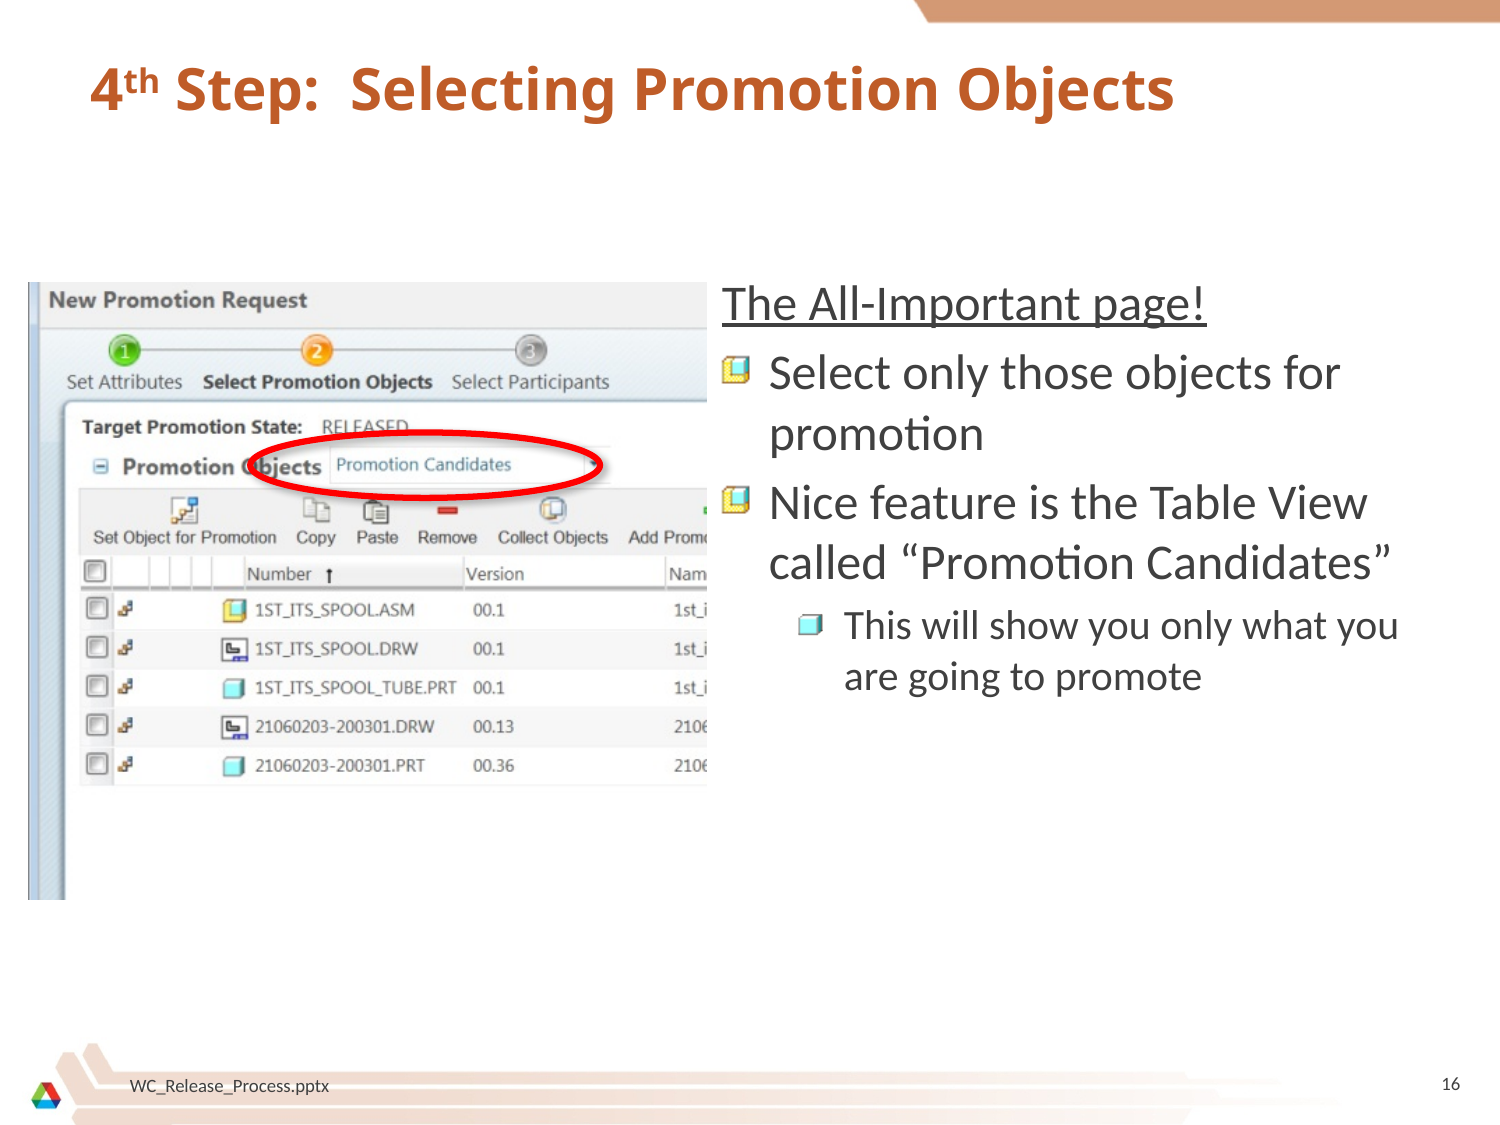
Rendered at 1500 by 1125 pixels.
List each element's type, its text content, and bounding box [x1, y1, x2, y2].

list The All-Important page! Select only those objects for promotion Nice feature is the Table View called “Promotion Candidates” This will show you only what you are going to promote [706, 262, 1464, 1005]
picture [28, 282, 708, 901]
picture [0, 0, 1500, 24]
picture [0, 1037, 1500, 1125]
slide_number 16 [1412, 1064, 1476, 1125]
picture [721, 485, 750, 514]
picture [796, 610, 824, 637]
footer WC_Release_Process.pptx [114, 1065, 1090, 1104]
title 4th Step: Selecting Promotion Objects [75, 45, 1425, 191]
picture [721, 355, 750, 384]
